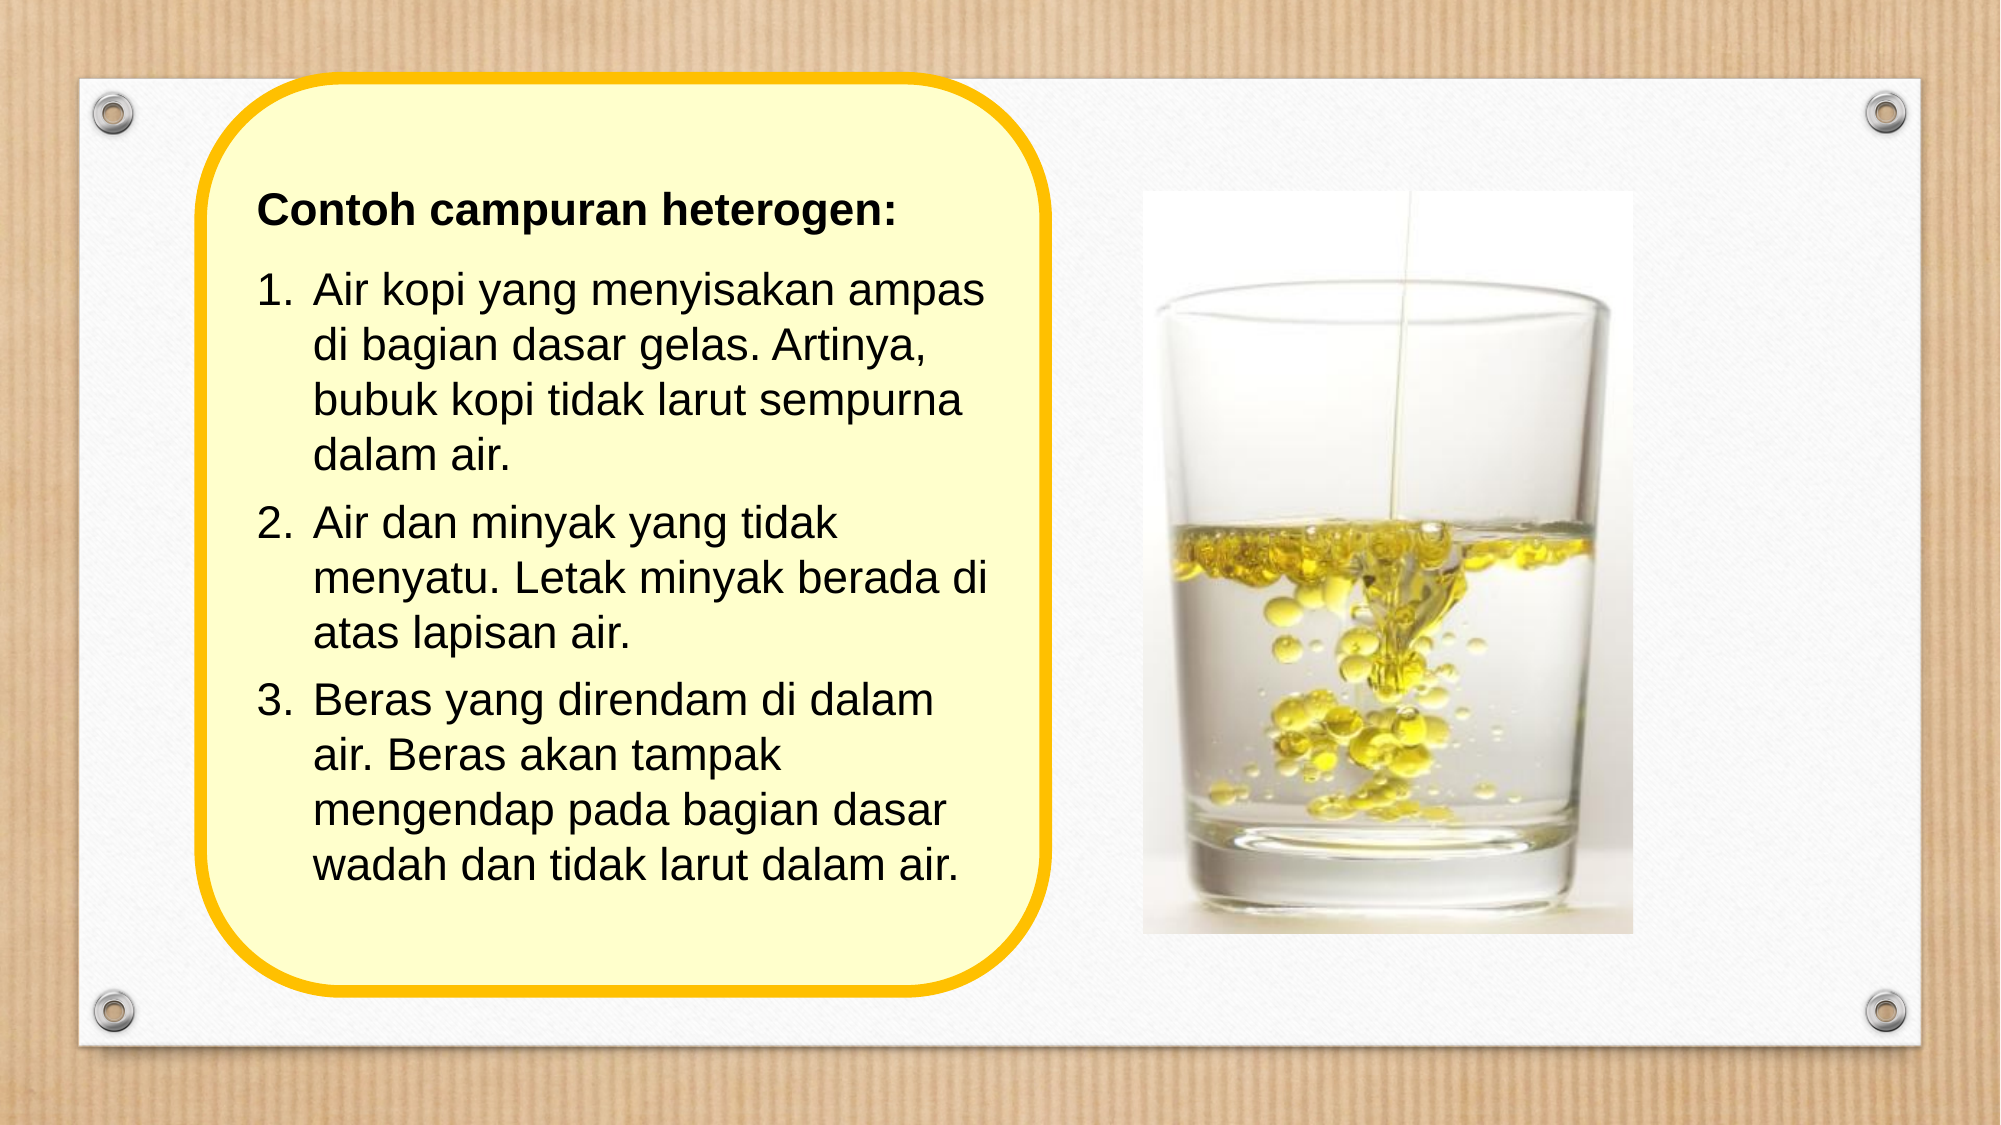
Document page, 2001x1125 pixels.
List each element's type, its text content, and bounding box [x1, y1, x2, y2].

picture [0, 0, 2001, 1125]
text_box Contoh campuran heterogen: Air kopi yang menyisakan ampas di bagian dasar gelas. Artinya, bubuk kopi tidak larut sempurna dalam air. Air dan minyak yang tidak menyatu. Letak minyak berada di atas lapisan air. Beras yang direndam di dalam air. Beras akan tampak mengendap pada bagian dasar wadah dan tidak larut dalam air. [199, 76, 1048, 993]
